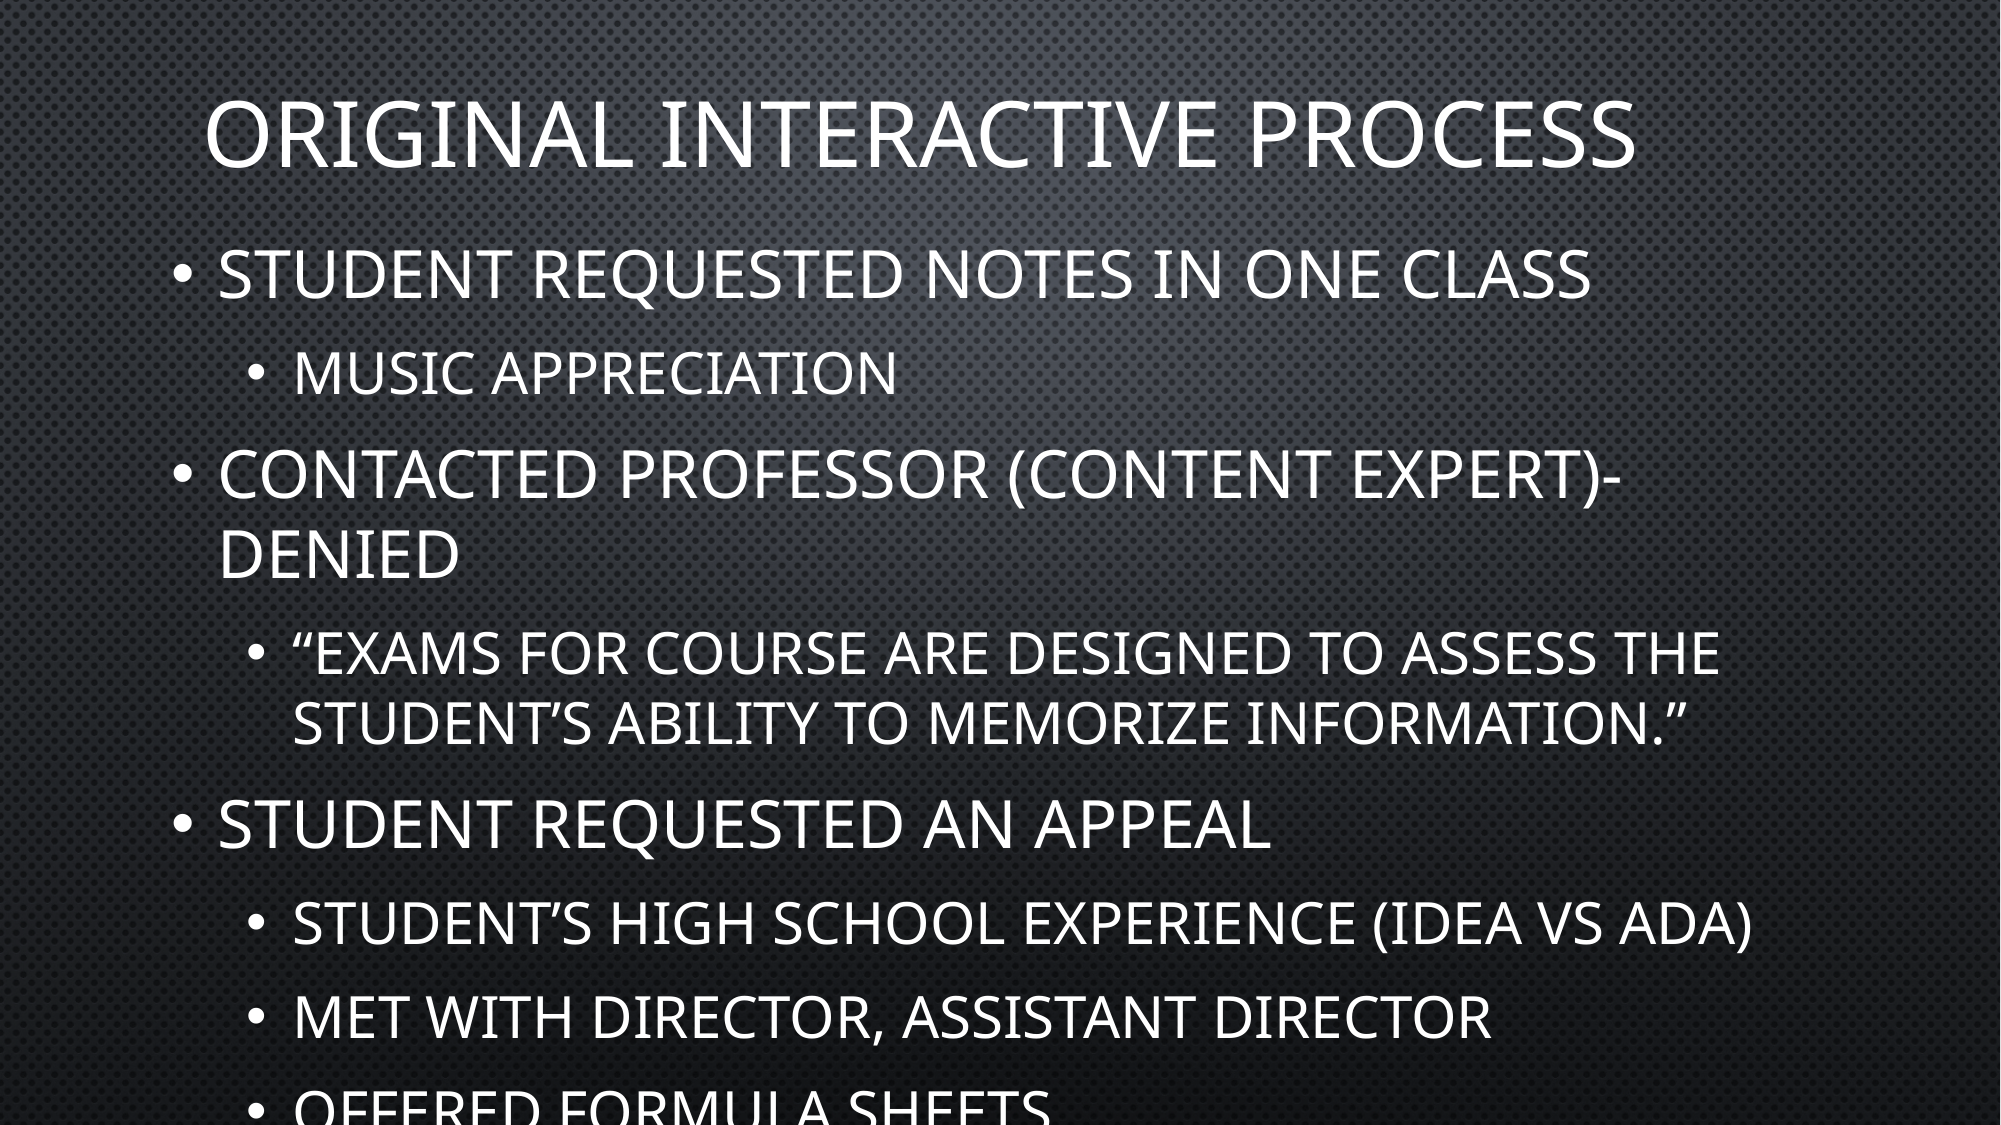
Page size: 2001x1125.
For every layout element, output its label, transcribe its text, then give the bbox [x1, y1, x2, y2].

list Student requested notes in one class Music Appreciation Contacted professor (content expert)-denied “Exams for course are designed to assess the student’s ability to memorize information.” Student requested an appeal Student’s High School Experience (IDEA VS ADA) Met with Director, Assistant Director offered formula sheets [155, 302, 1844, 1075]
title Original interactive process [187, 30, 1813, 232]
